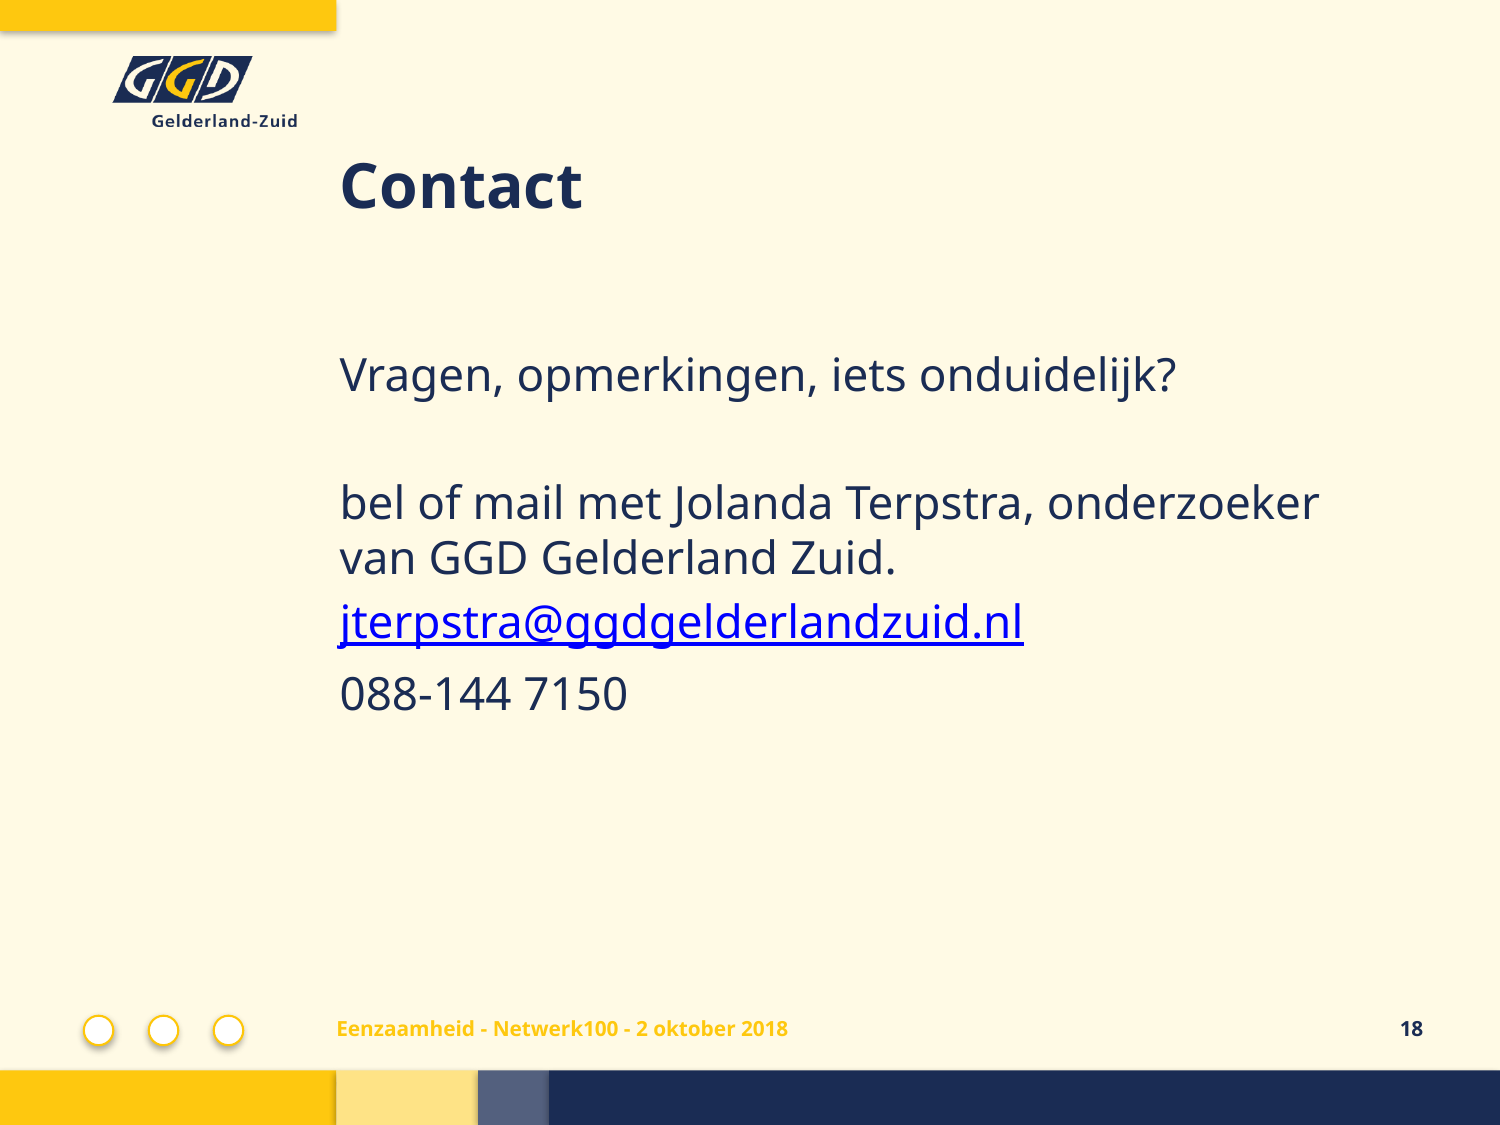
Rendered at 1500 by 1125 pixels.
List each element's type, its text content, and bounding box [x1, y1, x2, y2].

picture [112, 56, 297, 127]
list Vragen, opmerkingen, iets onduidelijk? bel of mail met Jolanda Terpstra, onderzoeker van GGD Gelderland Zuid. jterpstra@ggdgelderlandzuid.nl 088-144 7150 [324, 338, 1424, 965]
footer Eenzaamheid - Netwerk100 - 2 oktober 2018 [336, 1015, 1117, 1059]
title Contact [324, 138, 1424, 327]
slide_number 18 [1352, 1015, 1424, 1059]
